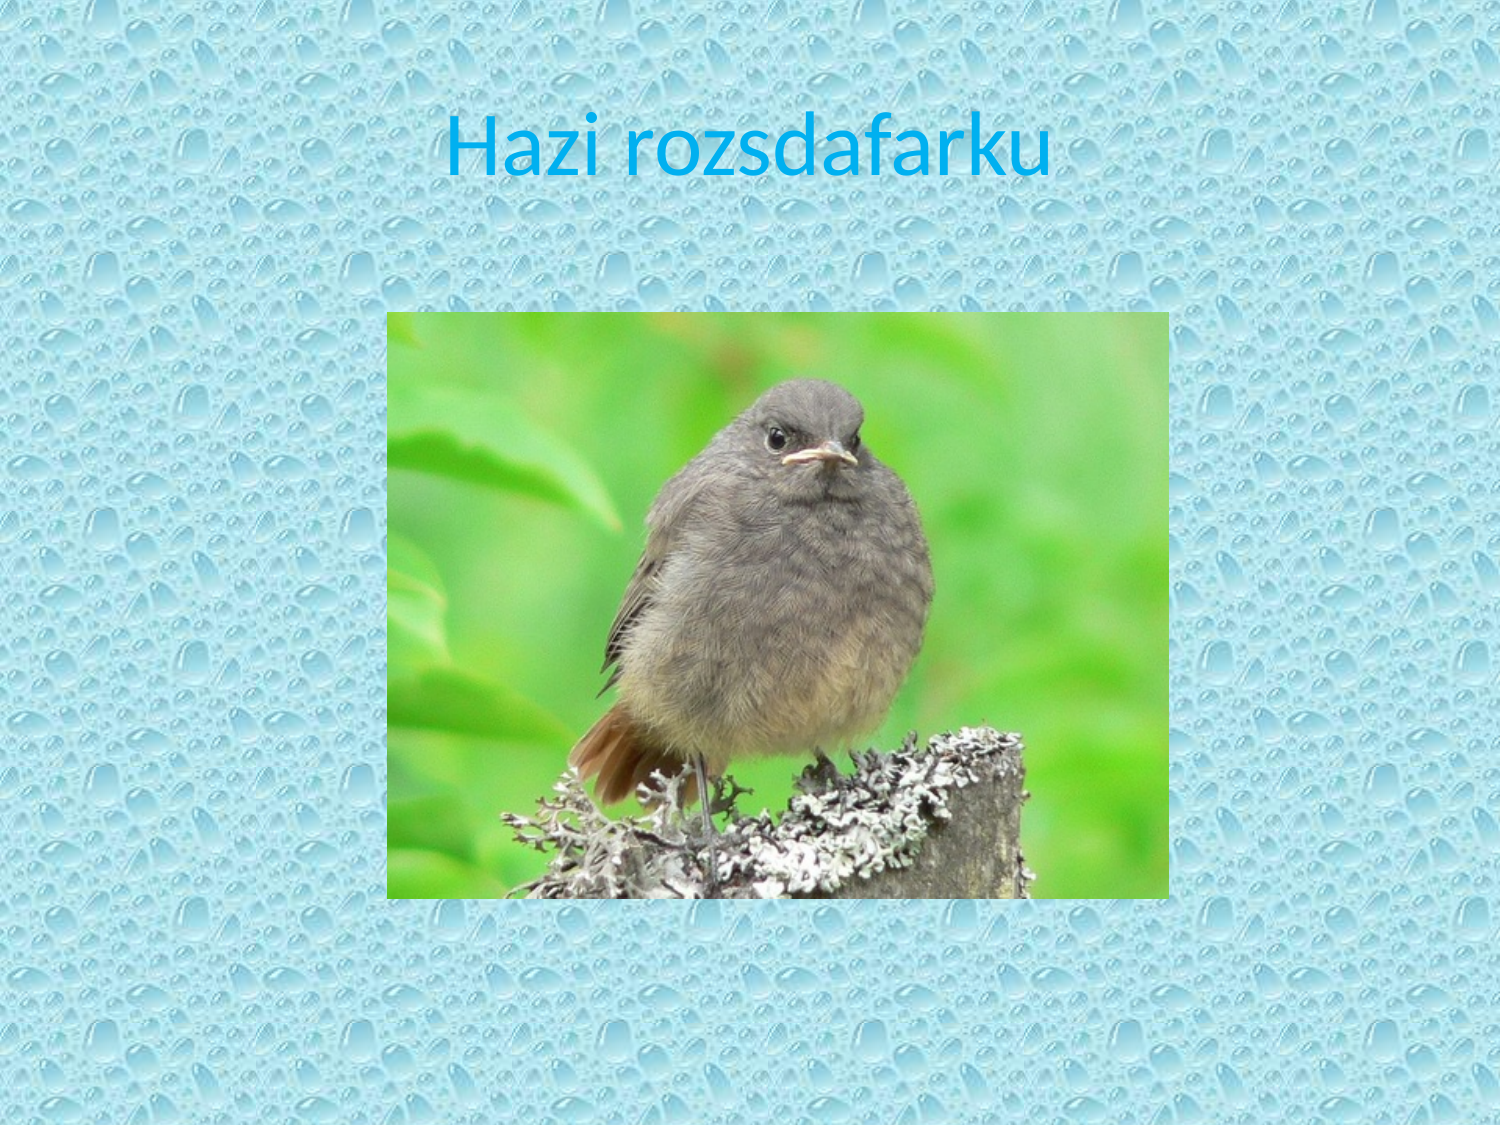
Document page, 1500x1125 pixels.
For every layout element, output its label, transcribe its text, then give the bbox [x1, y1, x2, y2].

title Hazi rozsdafarku [75, 45, 1425, 233]
picture [0, 0, 1500, 1125]
